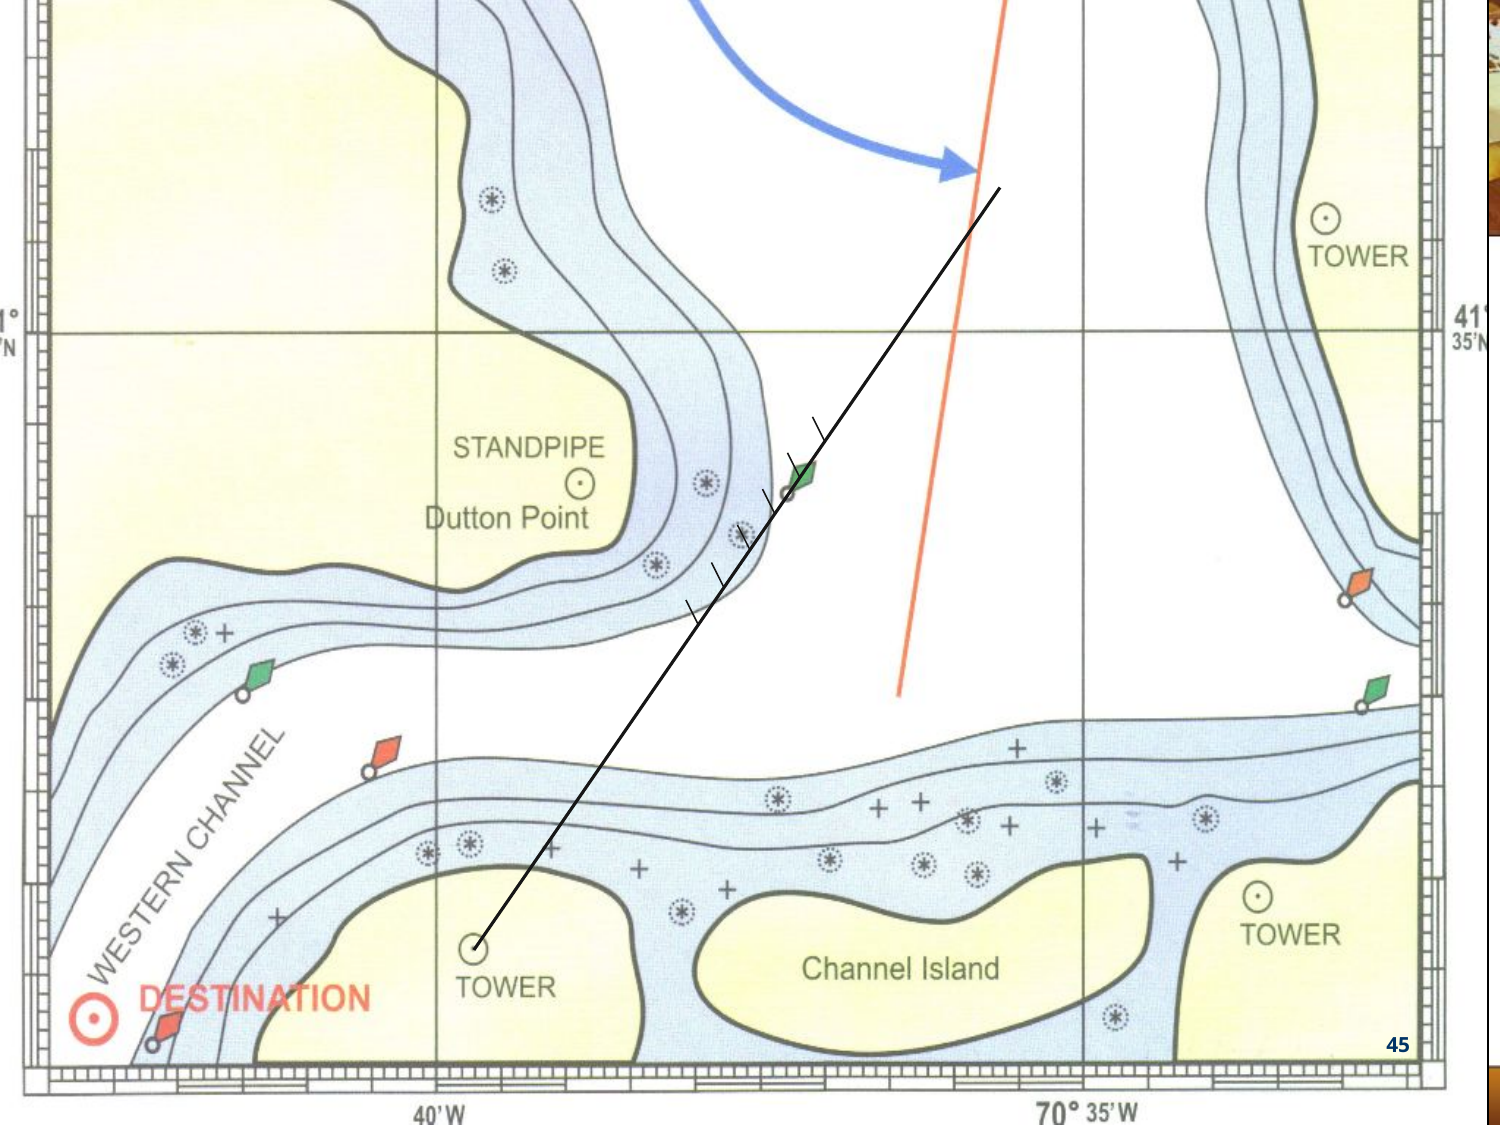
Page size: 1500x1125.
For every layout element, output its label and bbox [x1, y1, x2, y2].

text_box [731, 530, 757, 544]
text_box [755, 494, 782, 508]
text_box [679, 605, 705, 619]
text_box [355, 305, 1119, 832]
picture [0, 0, 1488, 1125]
text_box [806, 422, 832, 436]
text_box [780, 458, 807, 472]
text_box [704, 568, 731, 582]
picture [1489, 0, 1500, 1125]
